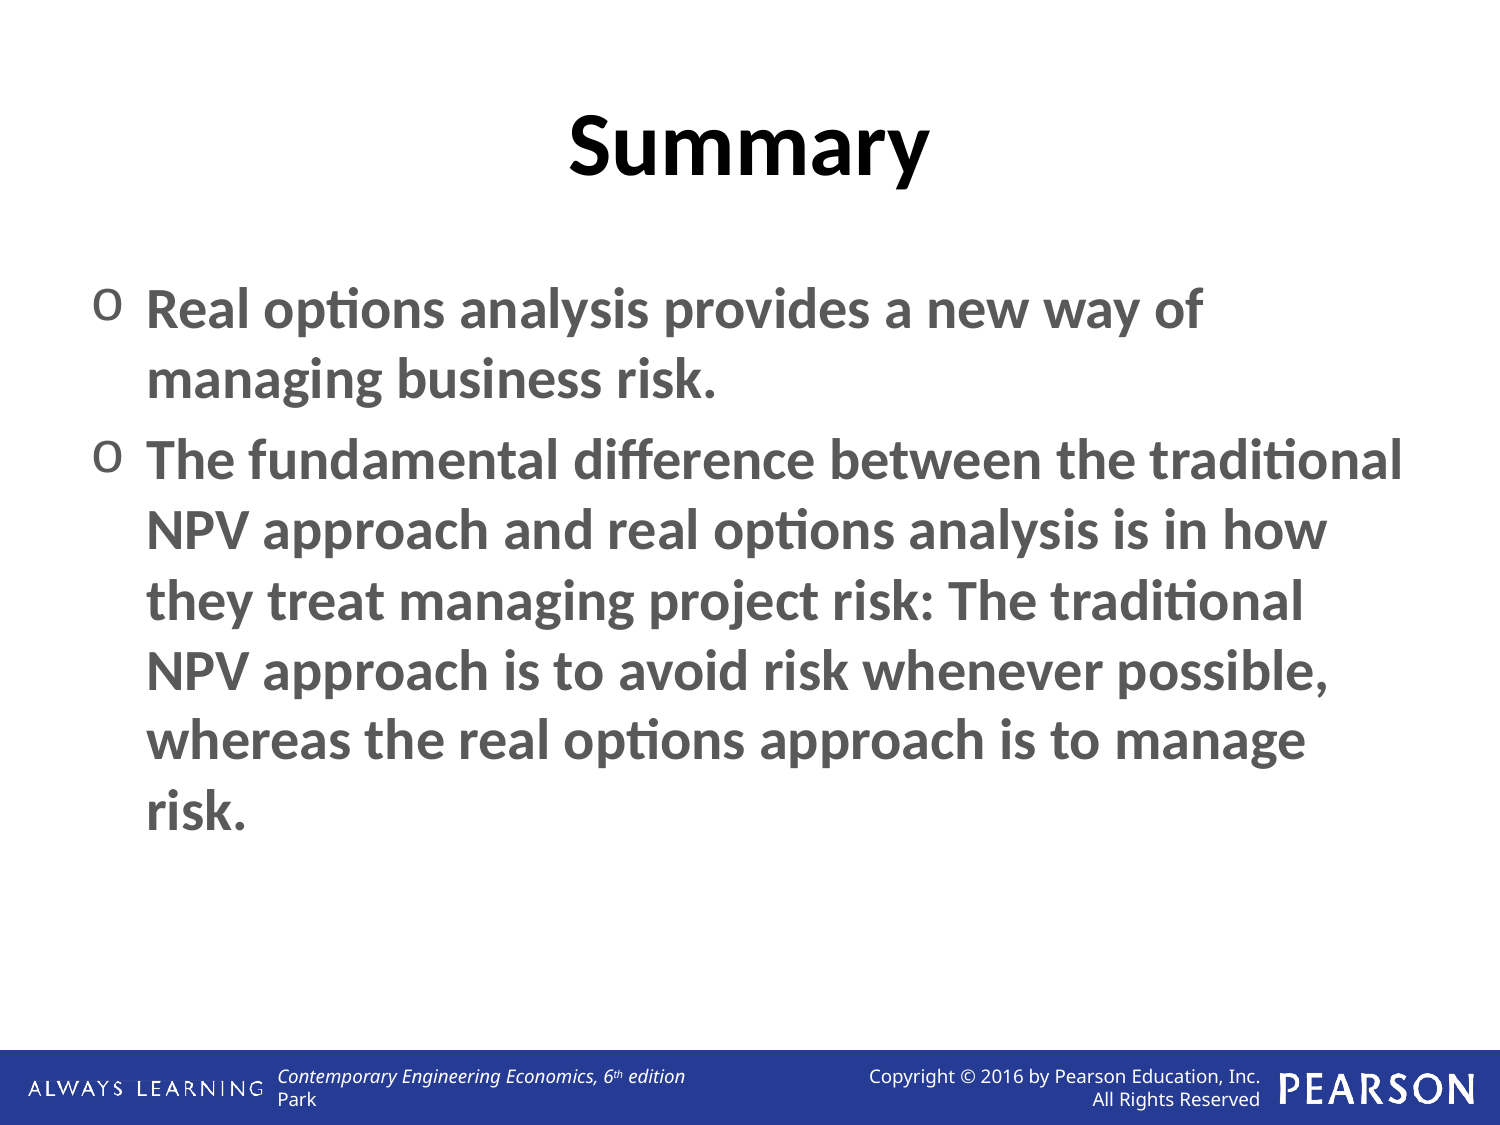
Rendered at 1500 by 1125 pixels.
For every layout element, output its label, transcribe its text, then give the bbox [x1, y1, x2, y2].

title Summary [75, 45, 1425, 233]
list Real options analysis provides a new way of managing business risk. The fundamental difference between the traditional NPV approach and real options analysis is in how they treat managing project risk: The traditional NPV approach is to avoid risk whenever possible, whereas the real options approach is to manage risk. [75, 262, 1425, 1005]
